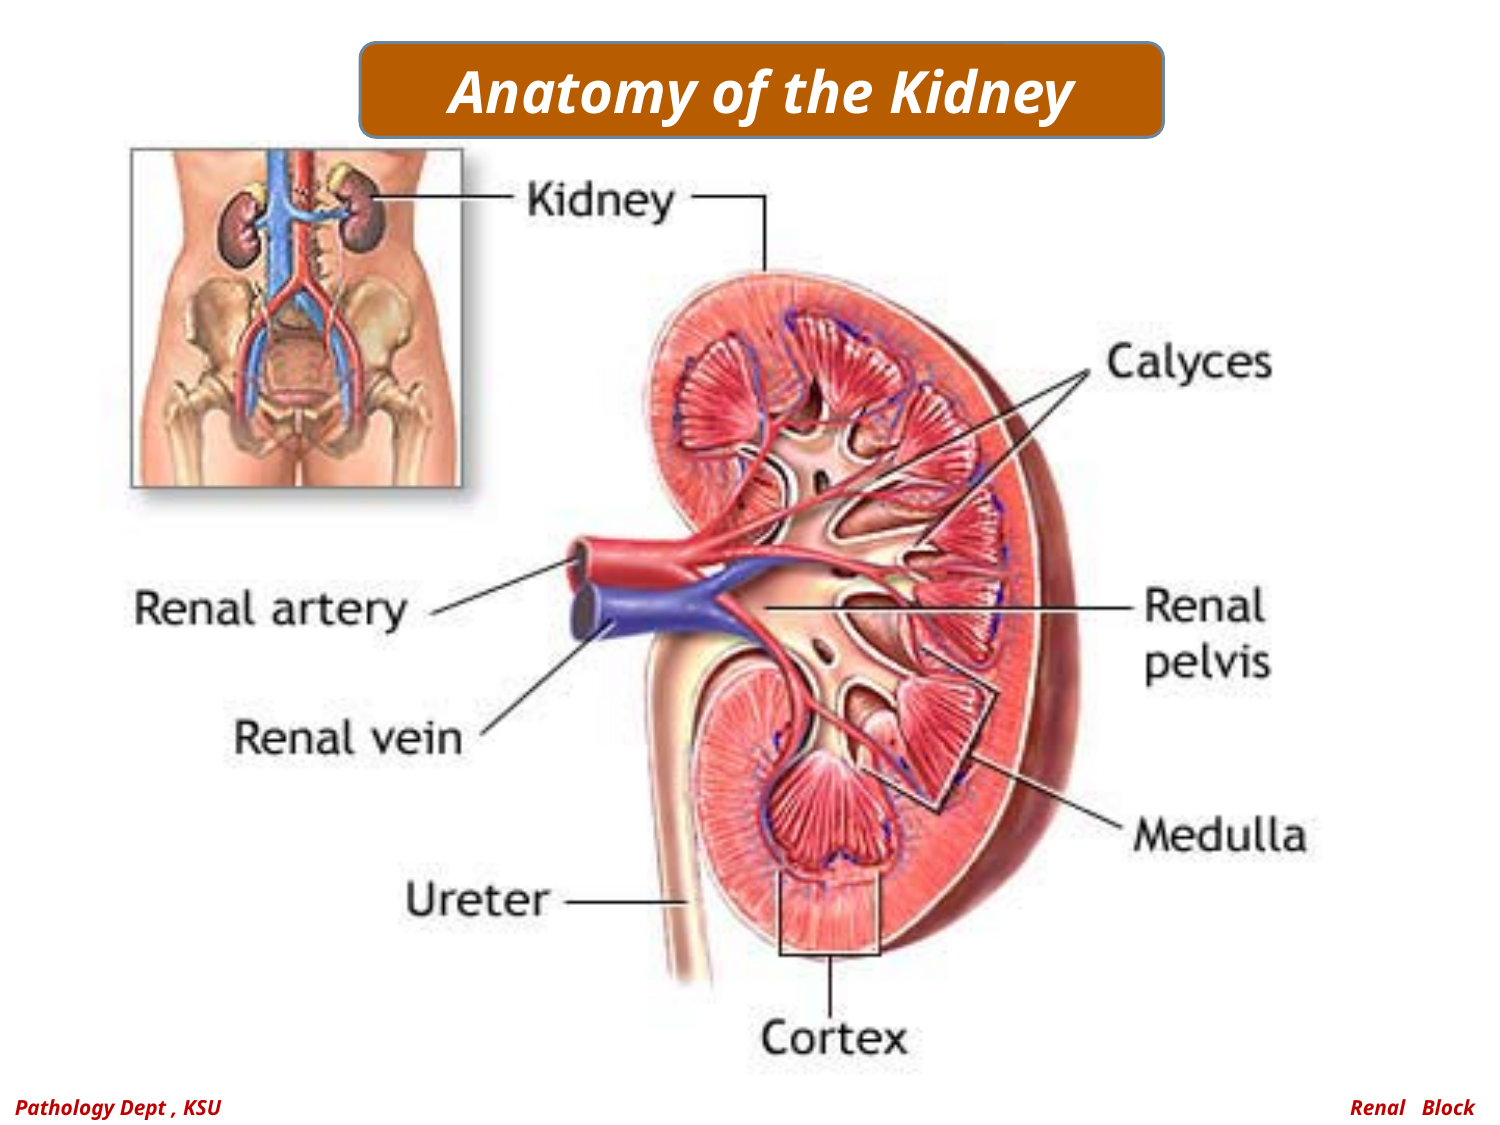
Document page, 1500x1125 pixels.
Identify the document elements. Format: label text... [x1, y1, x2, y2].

text_box Anatomy of the Kidney [358, 41, 1165, 139]
text_box Pathology Dept , KSU [0, 1087, 250, 1125]
text_box Renal Block [1325, 1087, 1500, 1125]
picture [99, 140, 1341, 1091]
